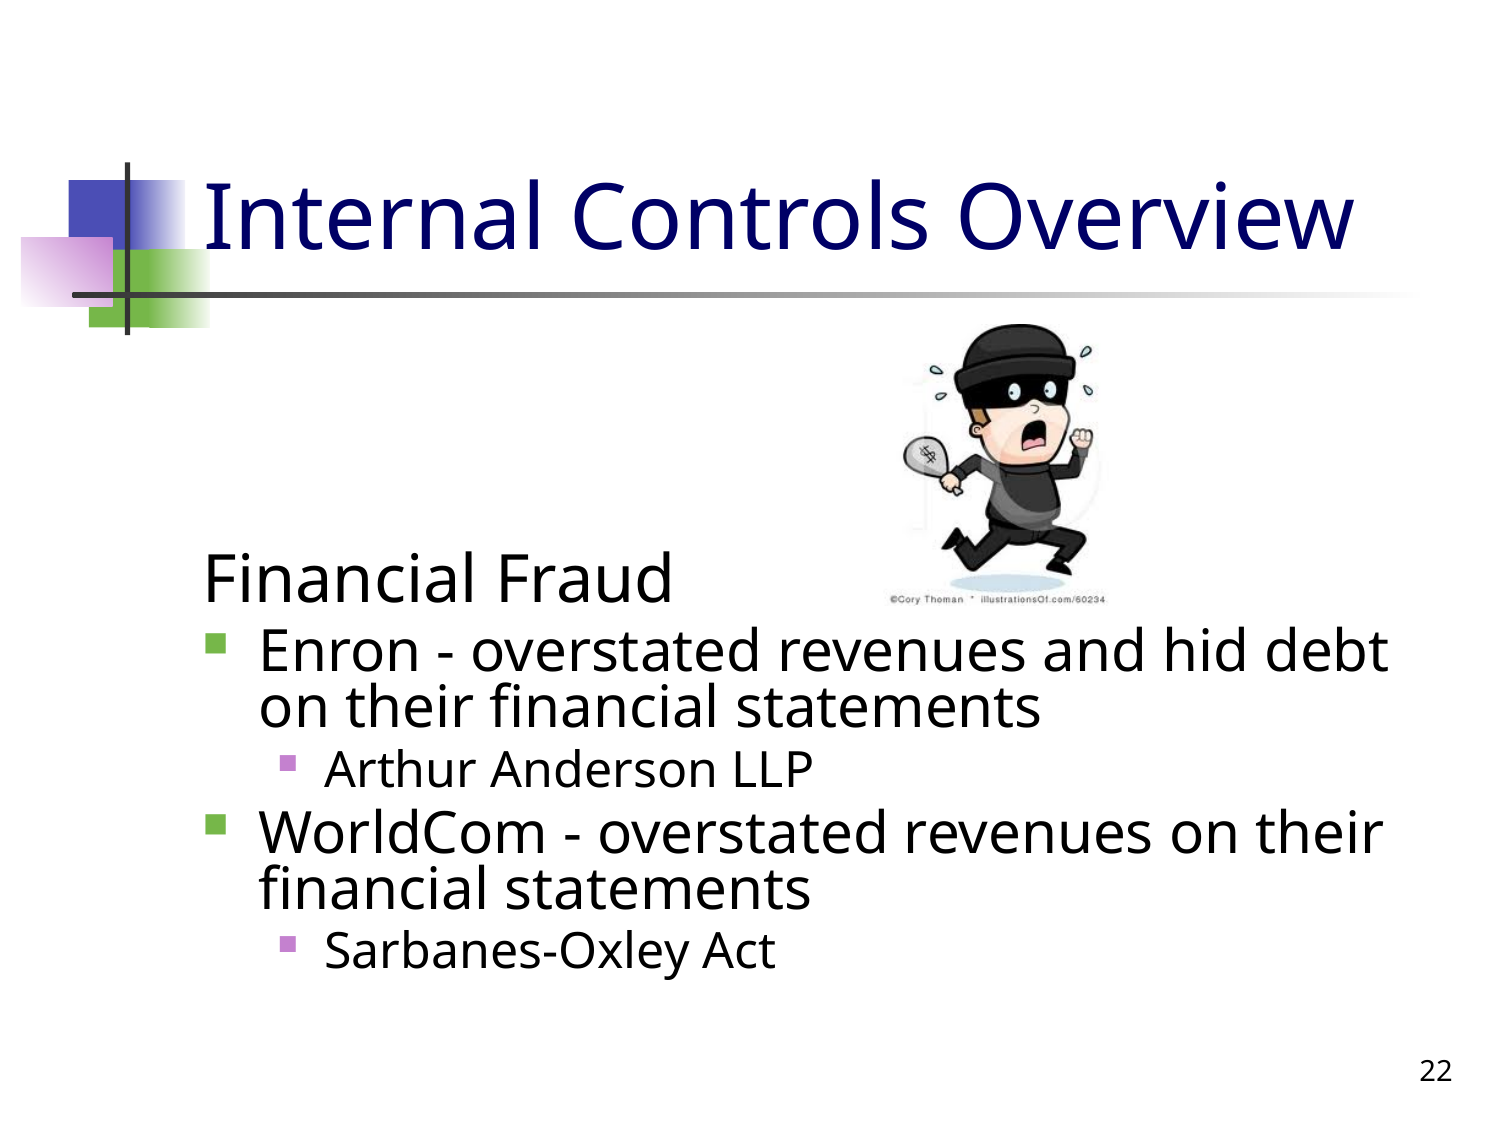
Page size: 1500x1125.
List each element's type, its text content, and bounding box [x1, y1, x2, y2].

slide_number 22 [1155, 1024, 1468, 1100]
list Financial Fraud Enron - overstated revenues and hid debt on their financial statements Arthur Anderson LLP WorldCom - overstated revenues on their financial statements Sarbanes-Oxley Act [187, 324, 1463, 1000]
picture [863, 324, 1132, 606]
title Internal Controls Overview [188, 35, 1468, 275]
